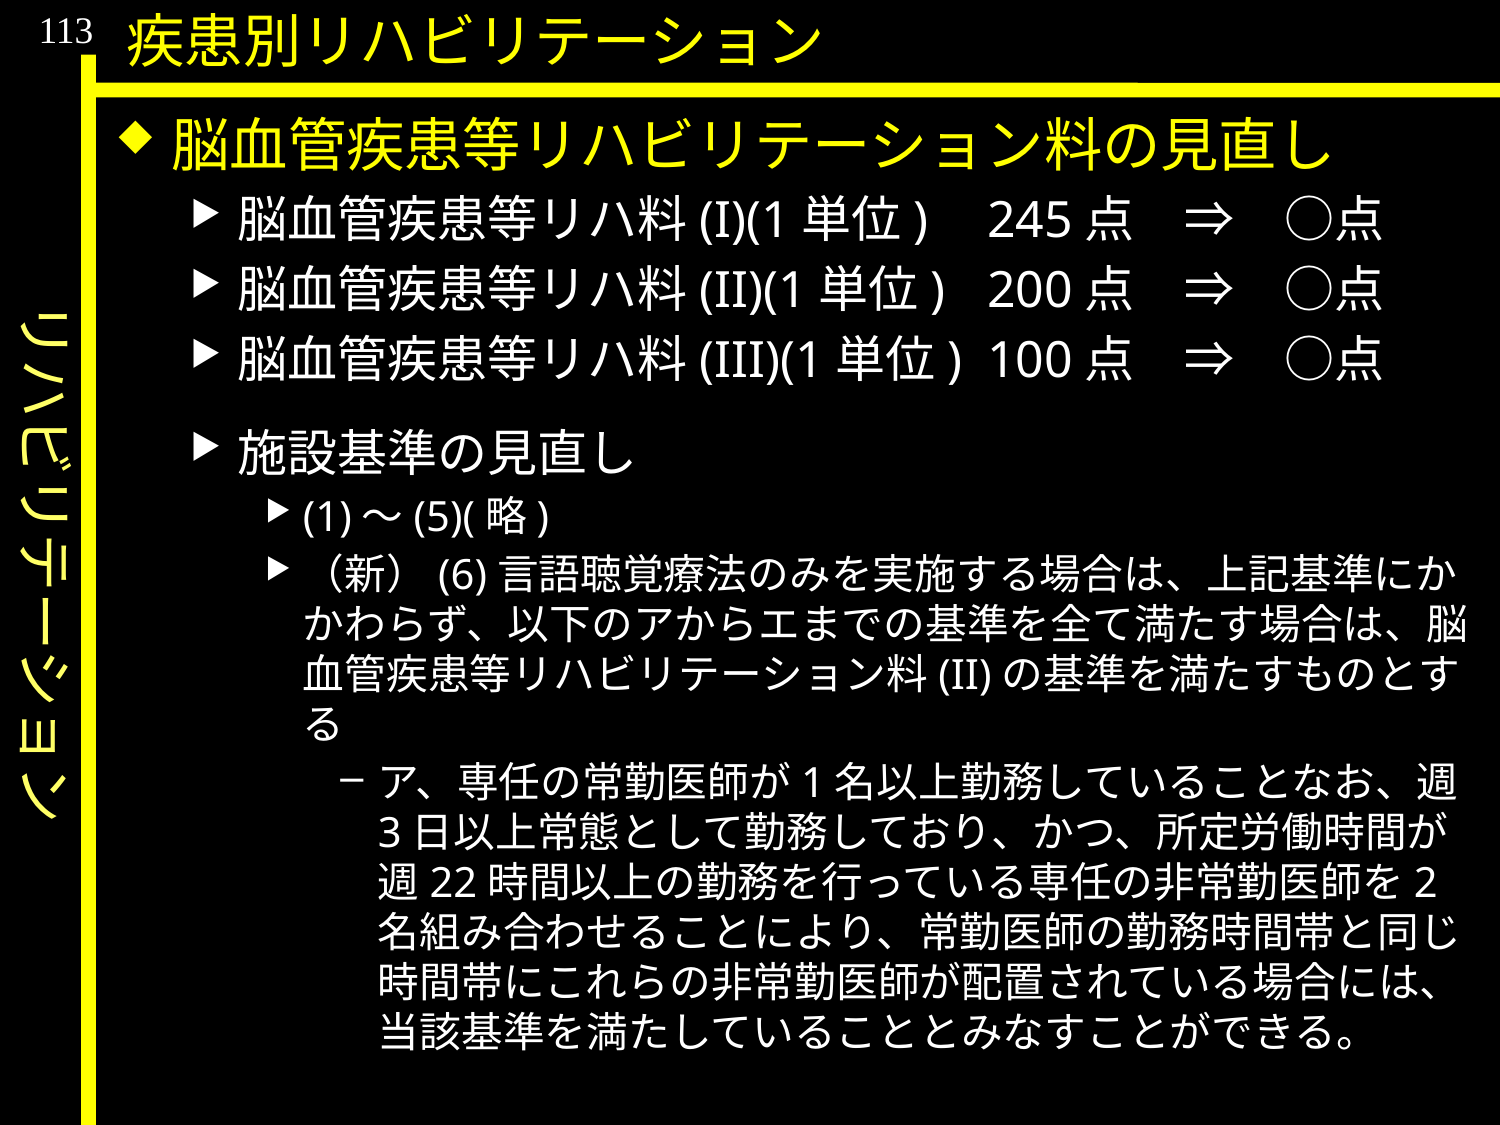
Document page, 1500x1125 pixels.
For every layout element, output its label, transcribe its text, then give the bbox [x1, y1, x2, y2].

text_box リハビリテーション [16, 0, 77, 1125]
text_box 113 [23, 0, 160, 59]
text_box 疾患別リハビリテーション [160, 0, 1477, 52]
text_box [88, 54, 1500, 1125]
